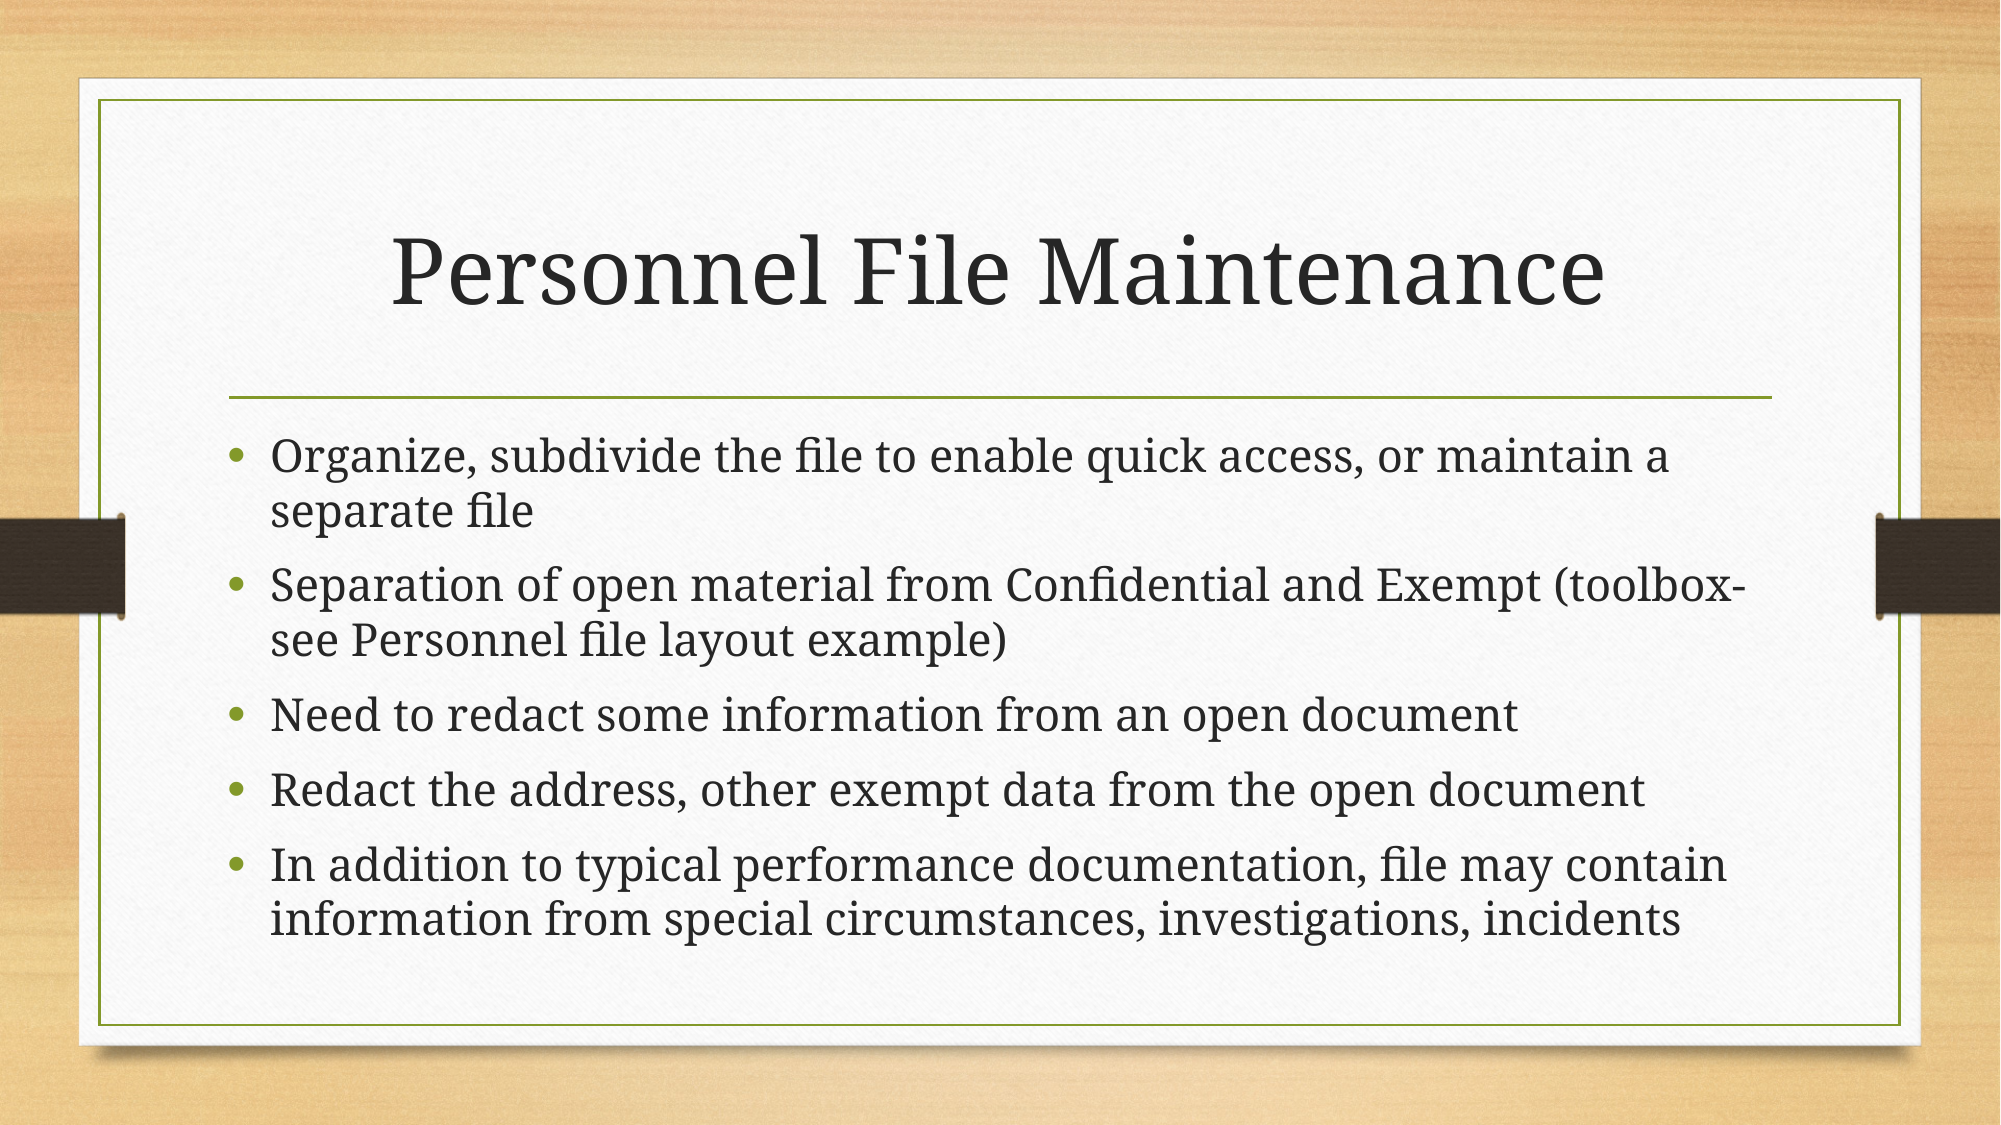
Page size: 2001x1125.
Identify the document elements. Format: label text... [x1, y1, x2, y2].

list Organize, subdivide the file to enable quick access, or maintain a separate file Separation of open material from Confidential and Exempt (toolbox-see Personnel file layout example) Need to redact some information from an open document Redact the address, other exempt data from the open document In addition to typical performance documentation, file may contain information from special circumstances, investigations, incidents [212, 419, 1788, 964]
picture [0, 0, 2001, 1125]
title Personnel File Maintenance [212, 161, 1788, 375]
